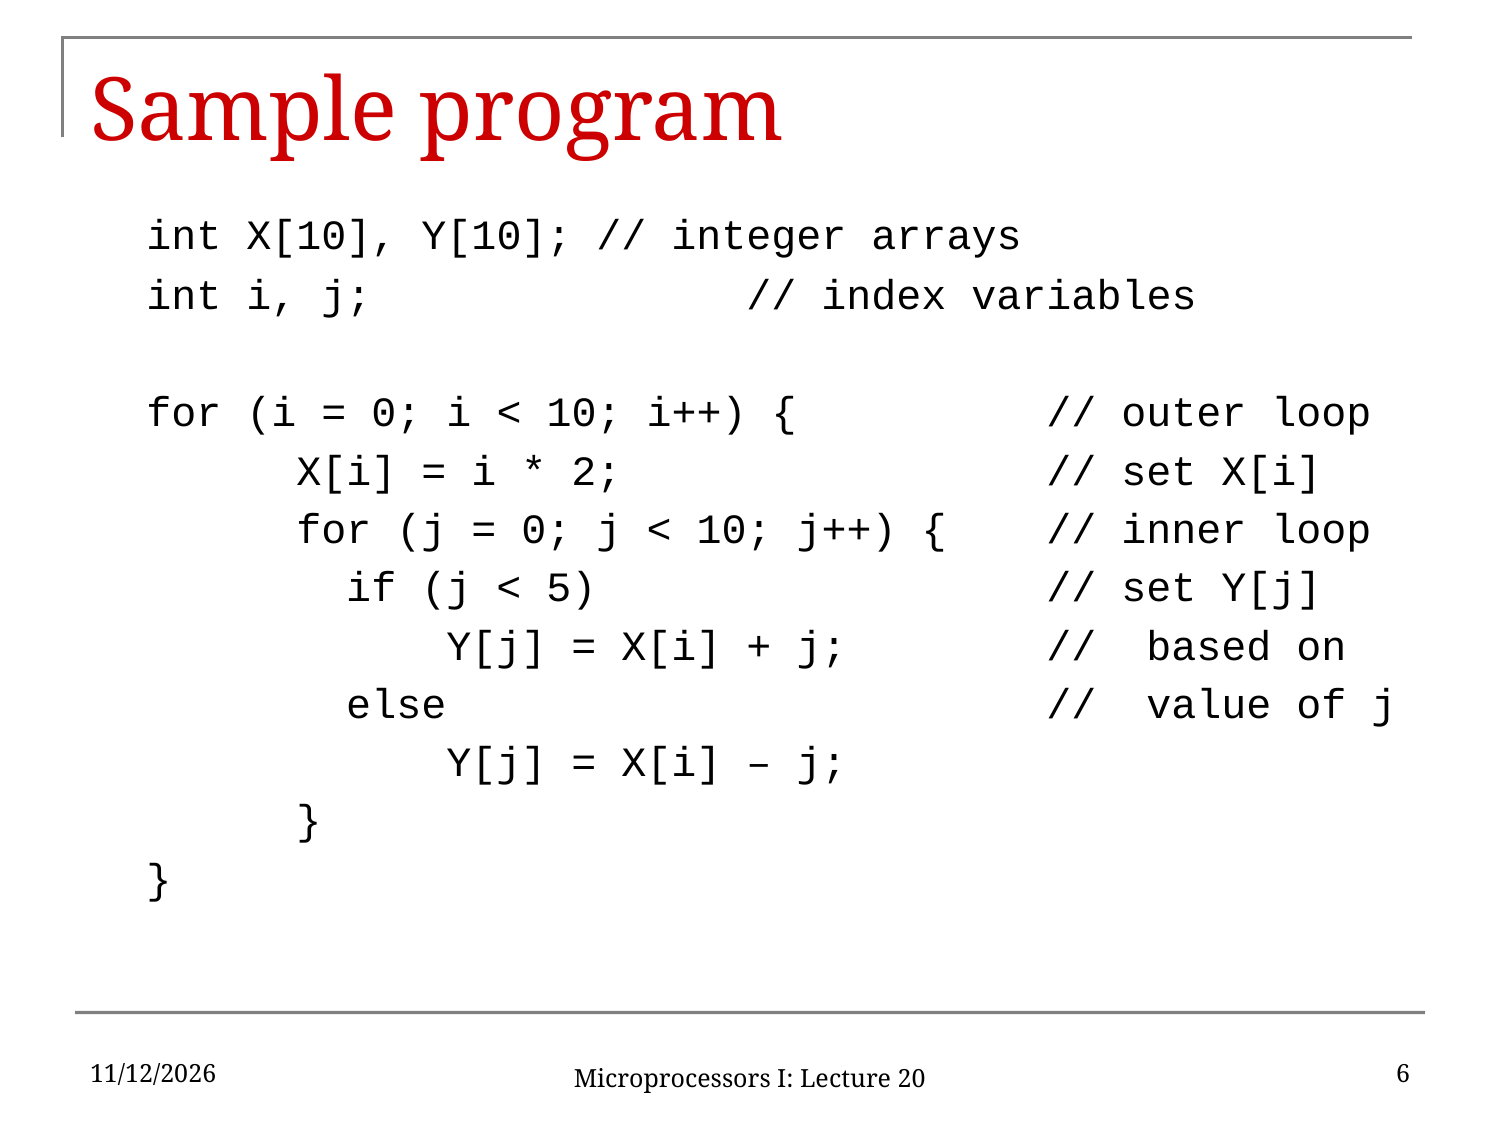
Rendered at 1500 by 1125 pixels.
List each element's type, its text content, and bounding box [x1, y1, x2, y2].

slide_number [74, 1023, 426, 1100]
list int X[10], Y[10]; // integer arrays int i, j; // index variables for (i = 0; i < 10; i++) { // outer loop X[i] = i * 2; // set X[i] for (j = 0; j < 10; j++) { // inner loop if (j < 5) // set Y[j] Y[j] = X[i] + j; // based on else // value of j Y[j] = X[i] – j; } } [75, 187, 1425, 1006]
footer Microprocessors I: Lecture 20 [512, 1024, 988, 1101]
slide_number 6 [1074, 1023, 1426, 1100]
title Sample program [75, 45, 1425, 163]
